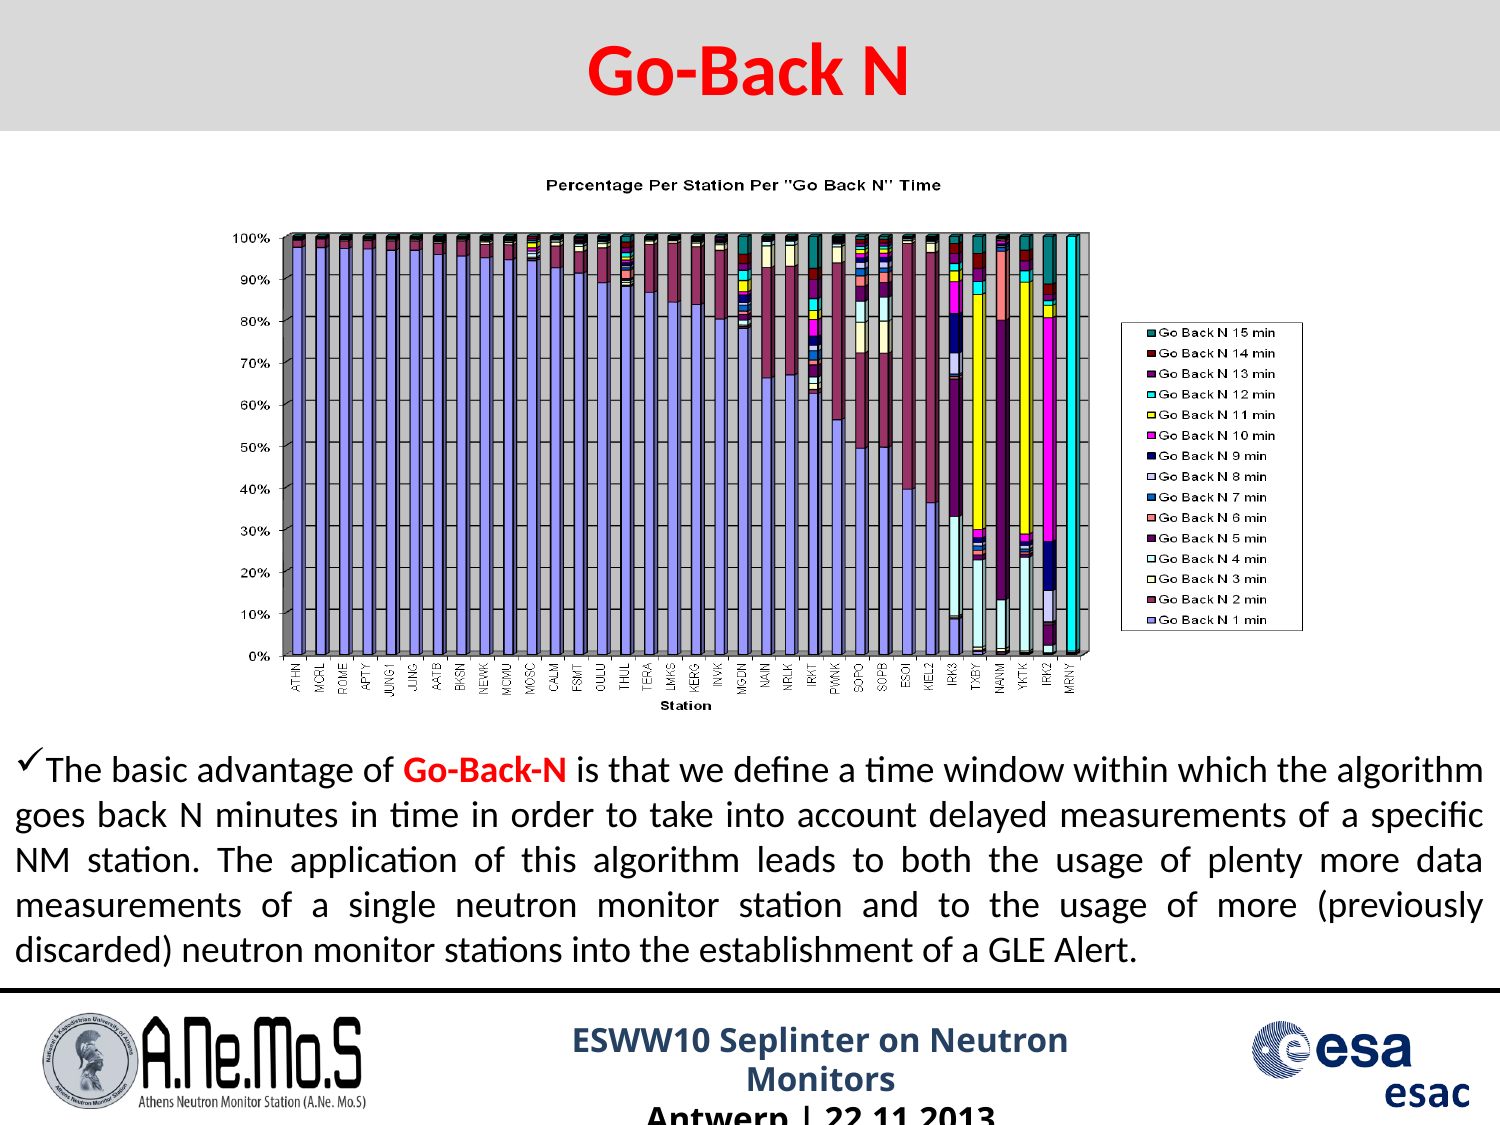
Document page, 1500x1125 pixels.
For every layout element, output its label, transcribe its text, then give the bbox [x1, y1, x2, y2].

picture [162, 162, 1313, 738]
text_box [0, 990, 1500, 1110]
picture [1230, 999, 1500, 1125]
text_box Go-Back N [0, 0, 1500, 131]
text_box The basic advantage of Go-Back-N is that we define a time window within which the algorithm goes back N minutes in time in order to take into account delayed measurements of a specific NM station. The application of this algorithm leads to both the usage of plenty more data measurements of a single neutron monitor station and to the usage of more (previously discarded) neutron monitor stations into the establishment of a GLE Alert. [0, 737, 1500, 978]
